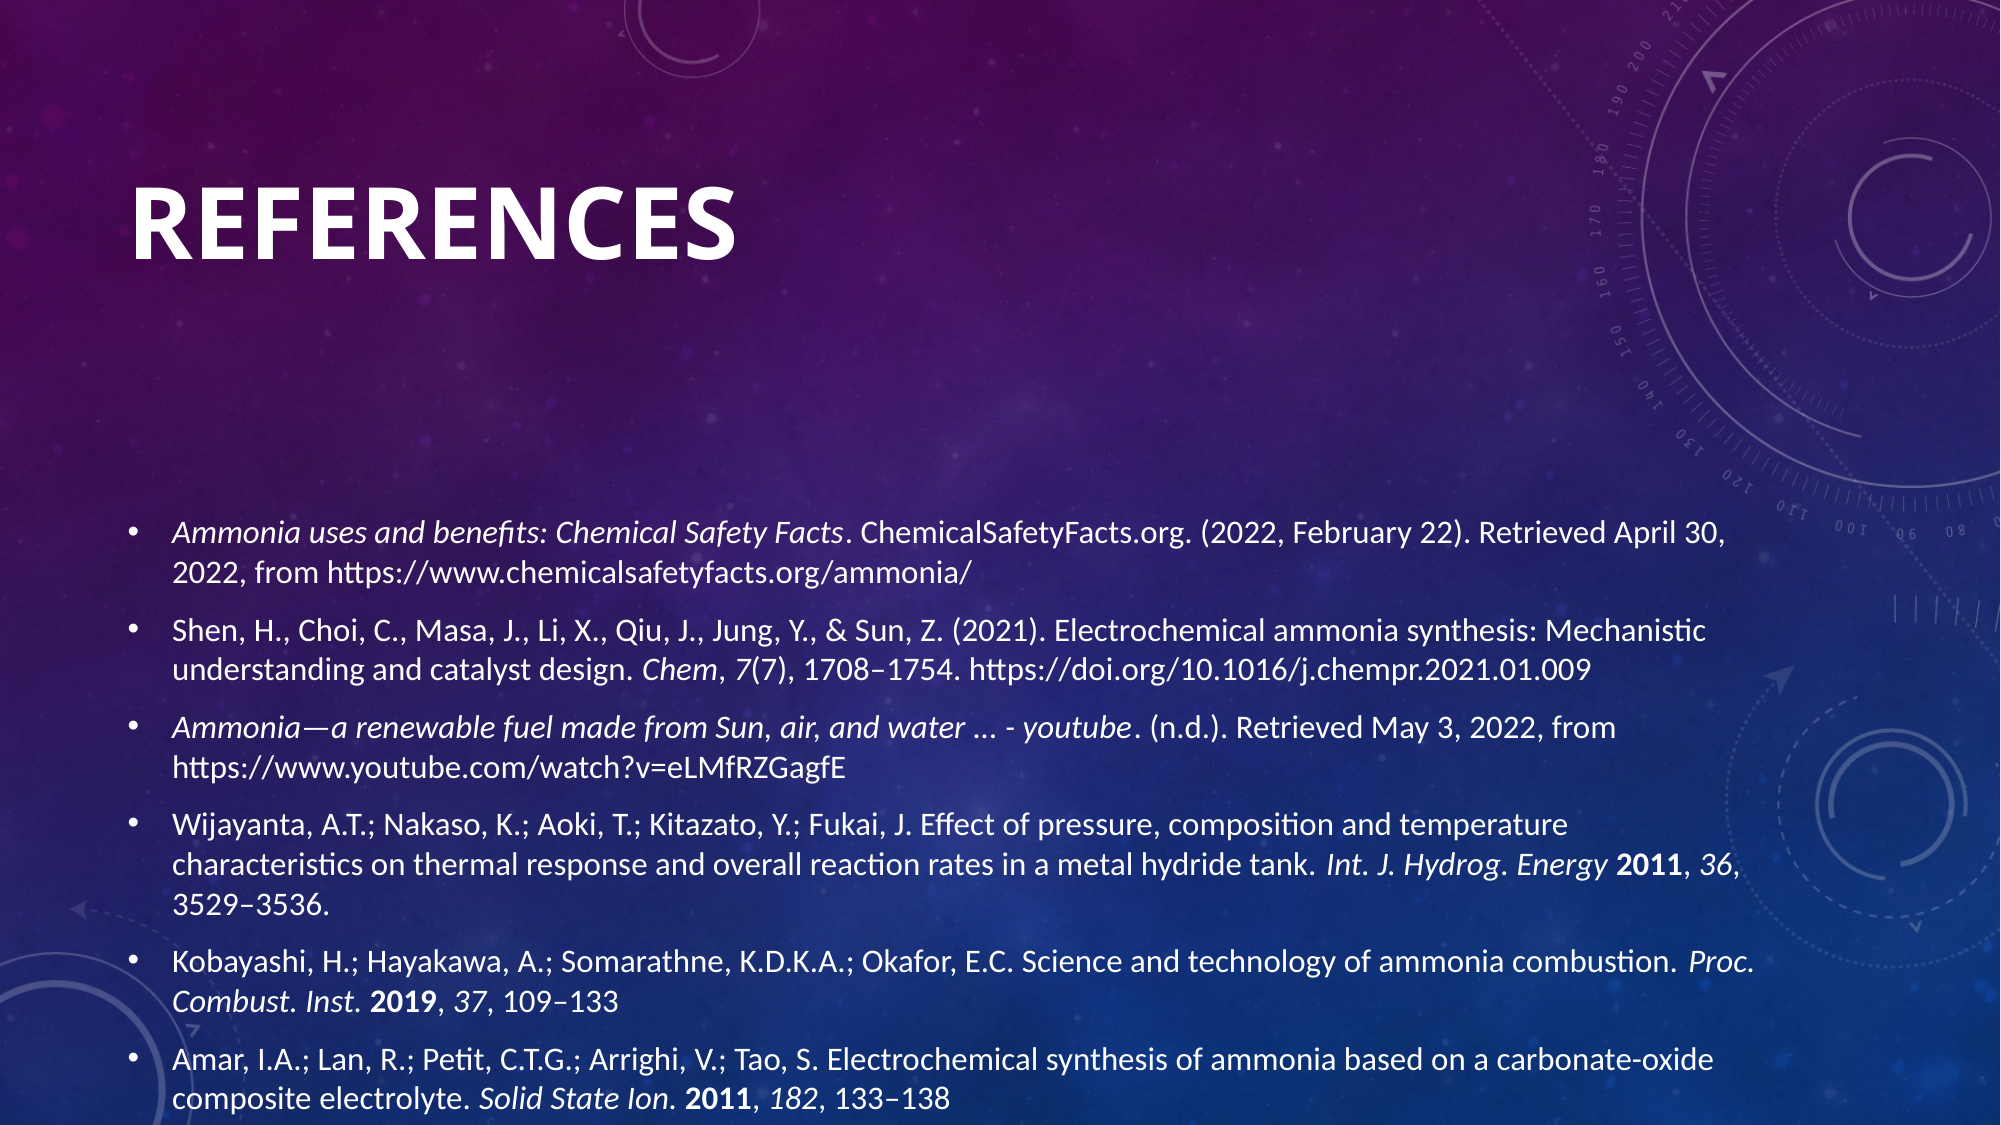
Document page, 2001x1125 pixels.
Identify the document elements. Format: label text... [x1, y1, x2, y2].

list Ammonia uses and benefits: Chemical Safety Facts. ChemicalSafetyFacts.org. (2022, February 22). Retrieved April 30, 2022, from https://www.chemicalsafetyfacts.org/ammonia/ Shen, H., Choi, C., Masa, J., Li, X., Qiu, J., Jung, Y., & Sun, Z. (2021). Electrochemical ammonia synthesis: Mechanistic understanding and catalyst design. Chem, 7(7), 1708–1754. https://doi.org/10.1016/j.chempr.2021.01.009 Ammonia—a renewable fuel made from Sun, air, and water ... - youtube. (n.d.). Retrieved May 3, 2022, from https://www.youtube.com/watch?v=eLMfRZGagfE Wijayanta, A.T.; Nakaso, K.; Aoki, T.; Kitazato, Y.; Fukai, J. Effect of pressure, composition and temperature characteristics on thermal response and overall reaction rates in a metal hydride tank. Int. J. Hydrog. Energy 2011, 36, 3529–3536. Kobayashi, H.; Hayakawa, A.; Somarathne, K.D.K.A.; Okafor, E.C. Science and technology of ammonia combustion. Proc. Combust. Inst. 2019, 37, 109–133 Amar, I.A.; Lan, R.; Petit, C.T.G.; Arrighi, V.; Tao, S. Electrochemical synthesis of ammonia based on a carbonate-oxide composite electrolyte. Solid State Ion. 2011, 182, 133–138 [112, 272, 1775, 1125]
picture [0, 0, 2001, 1125]
title References [112, 99, 1775, 272]
